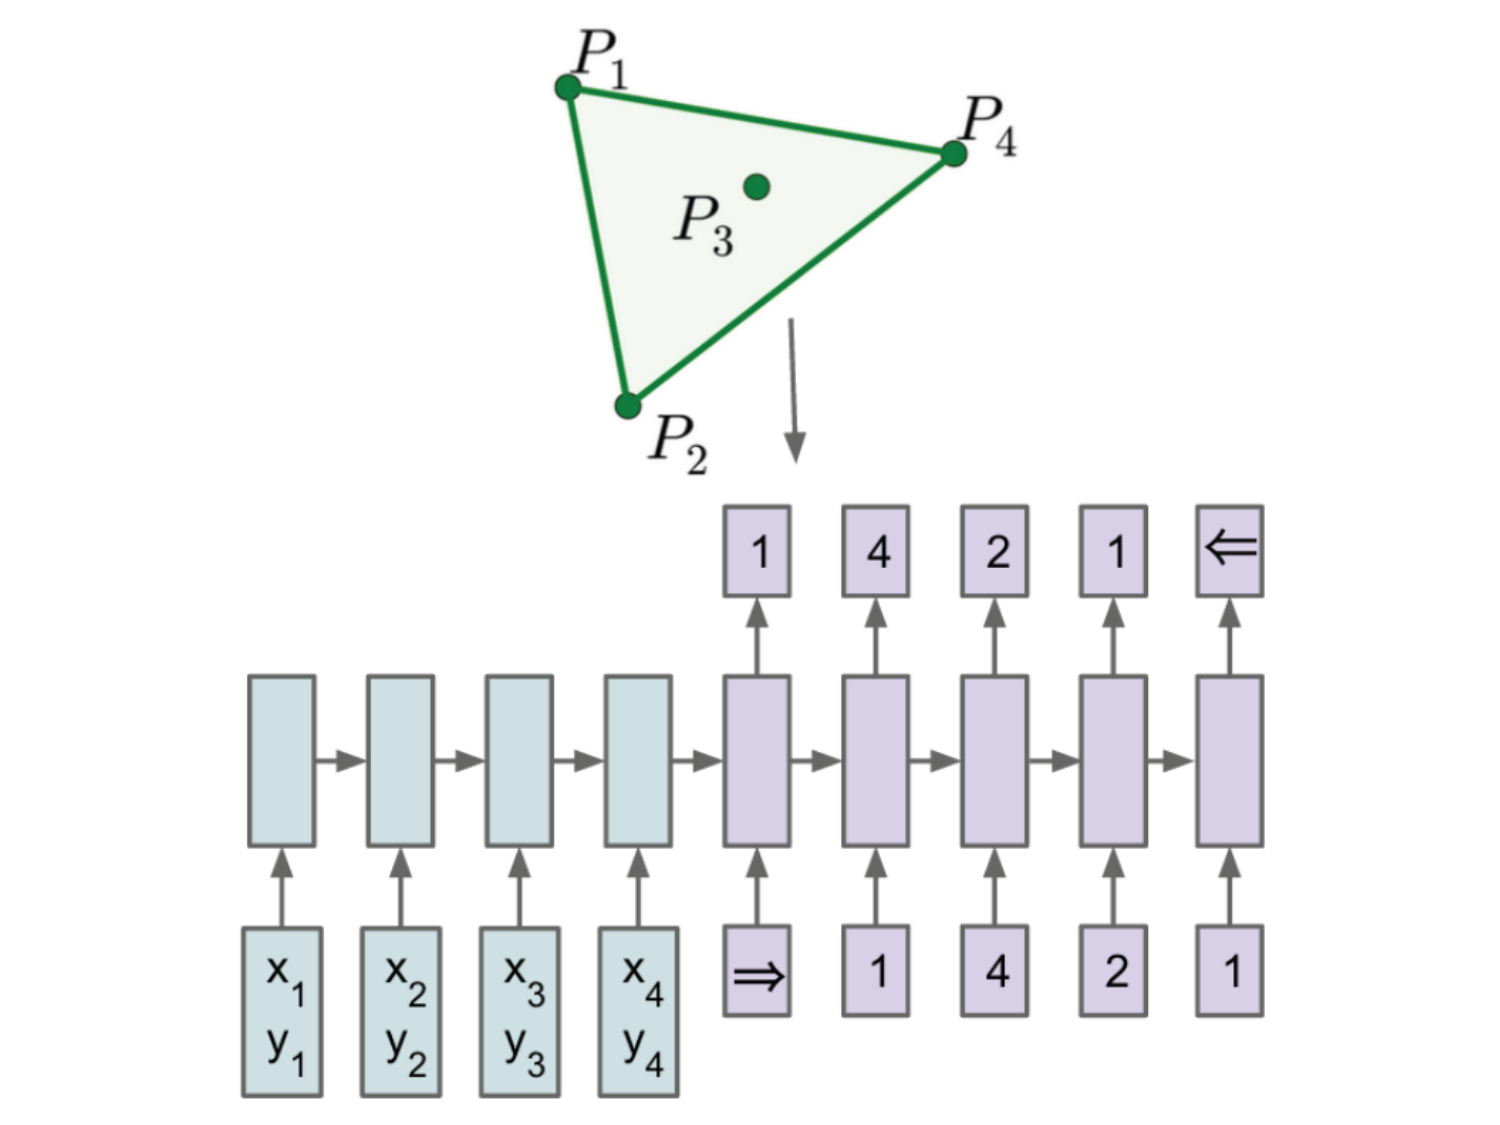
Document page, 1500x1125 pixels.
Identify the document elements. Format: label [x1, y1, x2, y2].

picture [192, 0, 1308, 1125]
